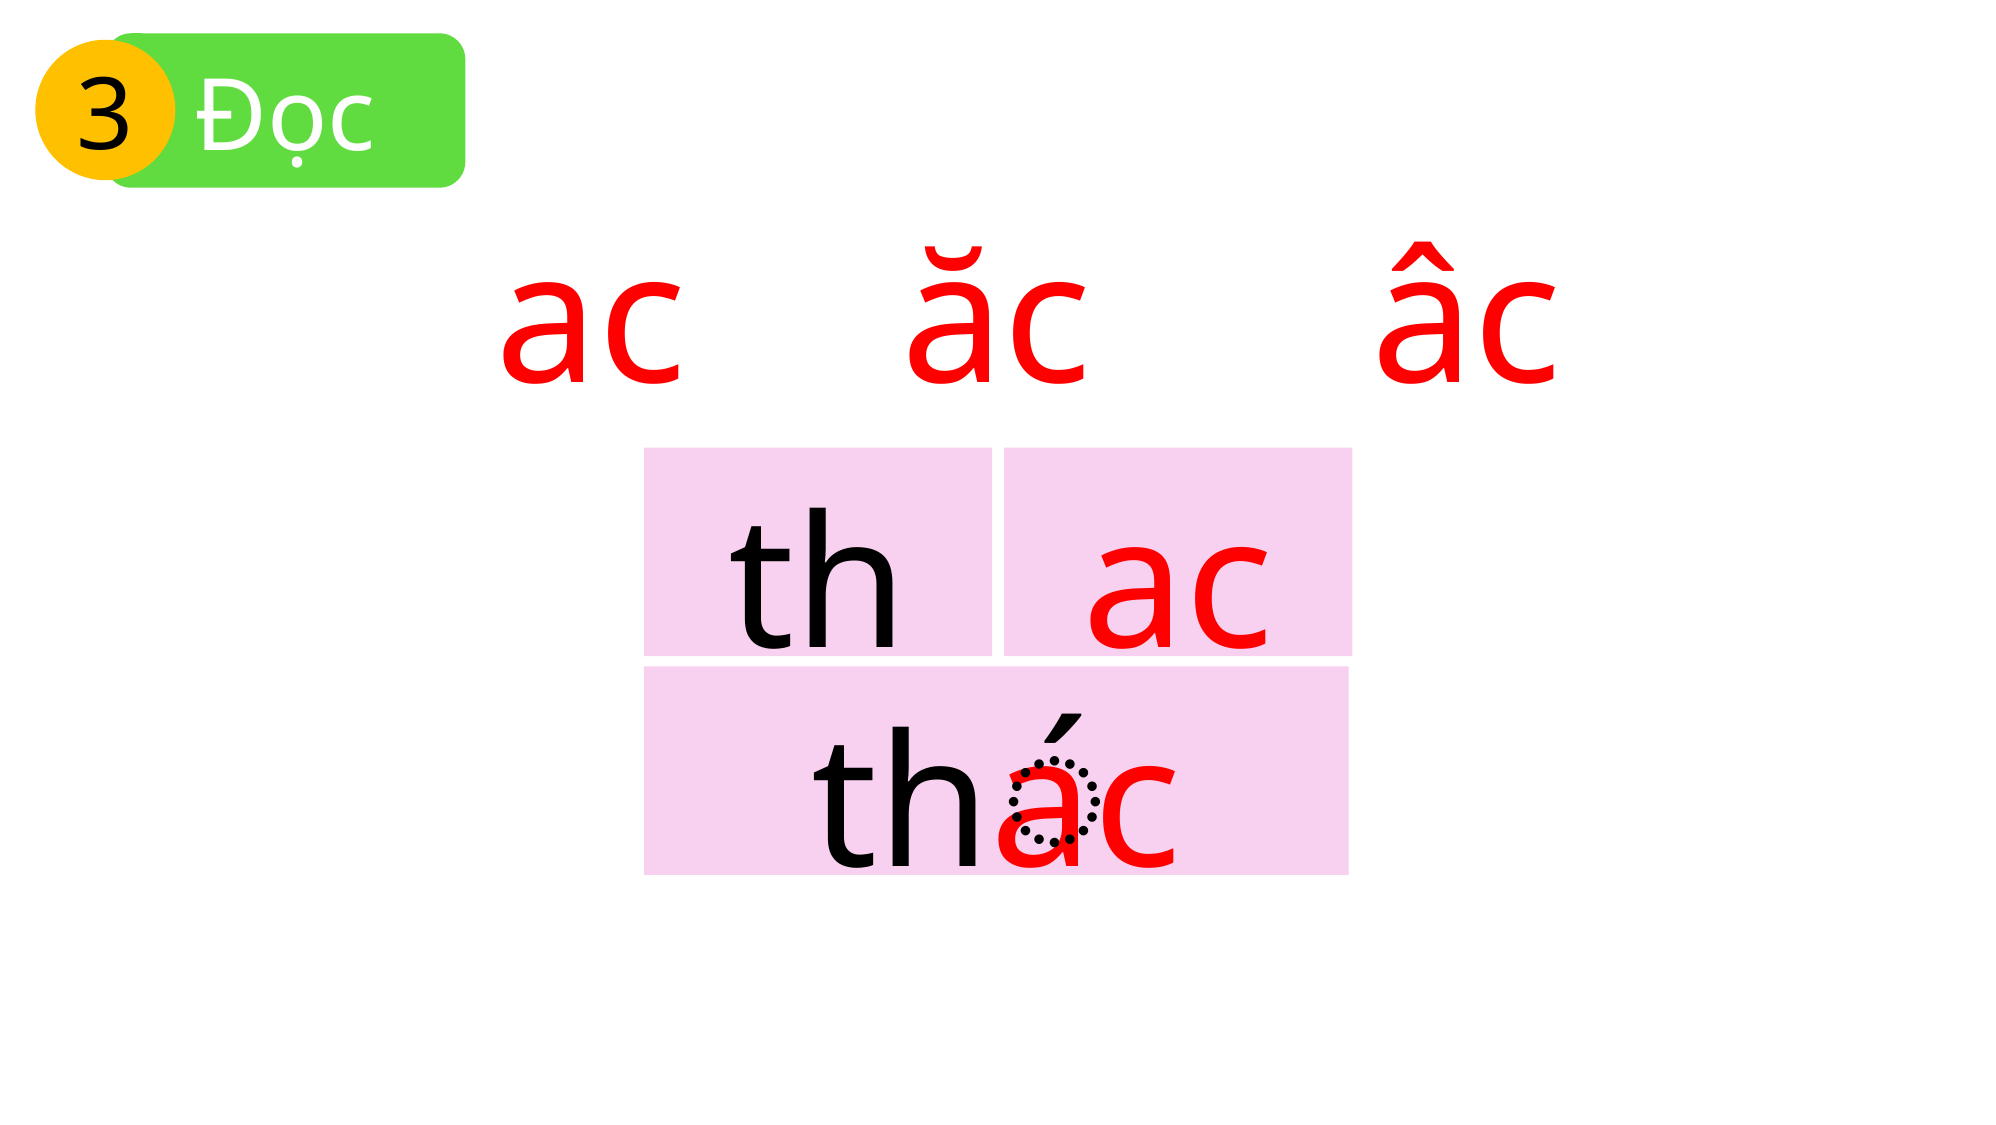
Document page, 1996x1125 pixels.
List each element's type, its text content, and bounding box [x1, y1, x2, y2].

text_box ăc [852, 249, 1141, 397]
text_box ac [446, 249, 735, 397]
text_box ́ [889, 719, 1221, 873]
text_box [35, 33, 466, 188]
text_box ac [1004, 447, 1353, 657]
text_box âc [1322, 249, 1611, 397]
text_box th [643, 447, 993, 657]
text_box thac [643, 666, 1349, 875]
